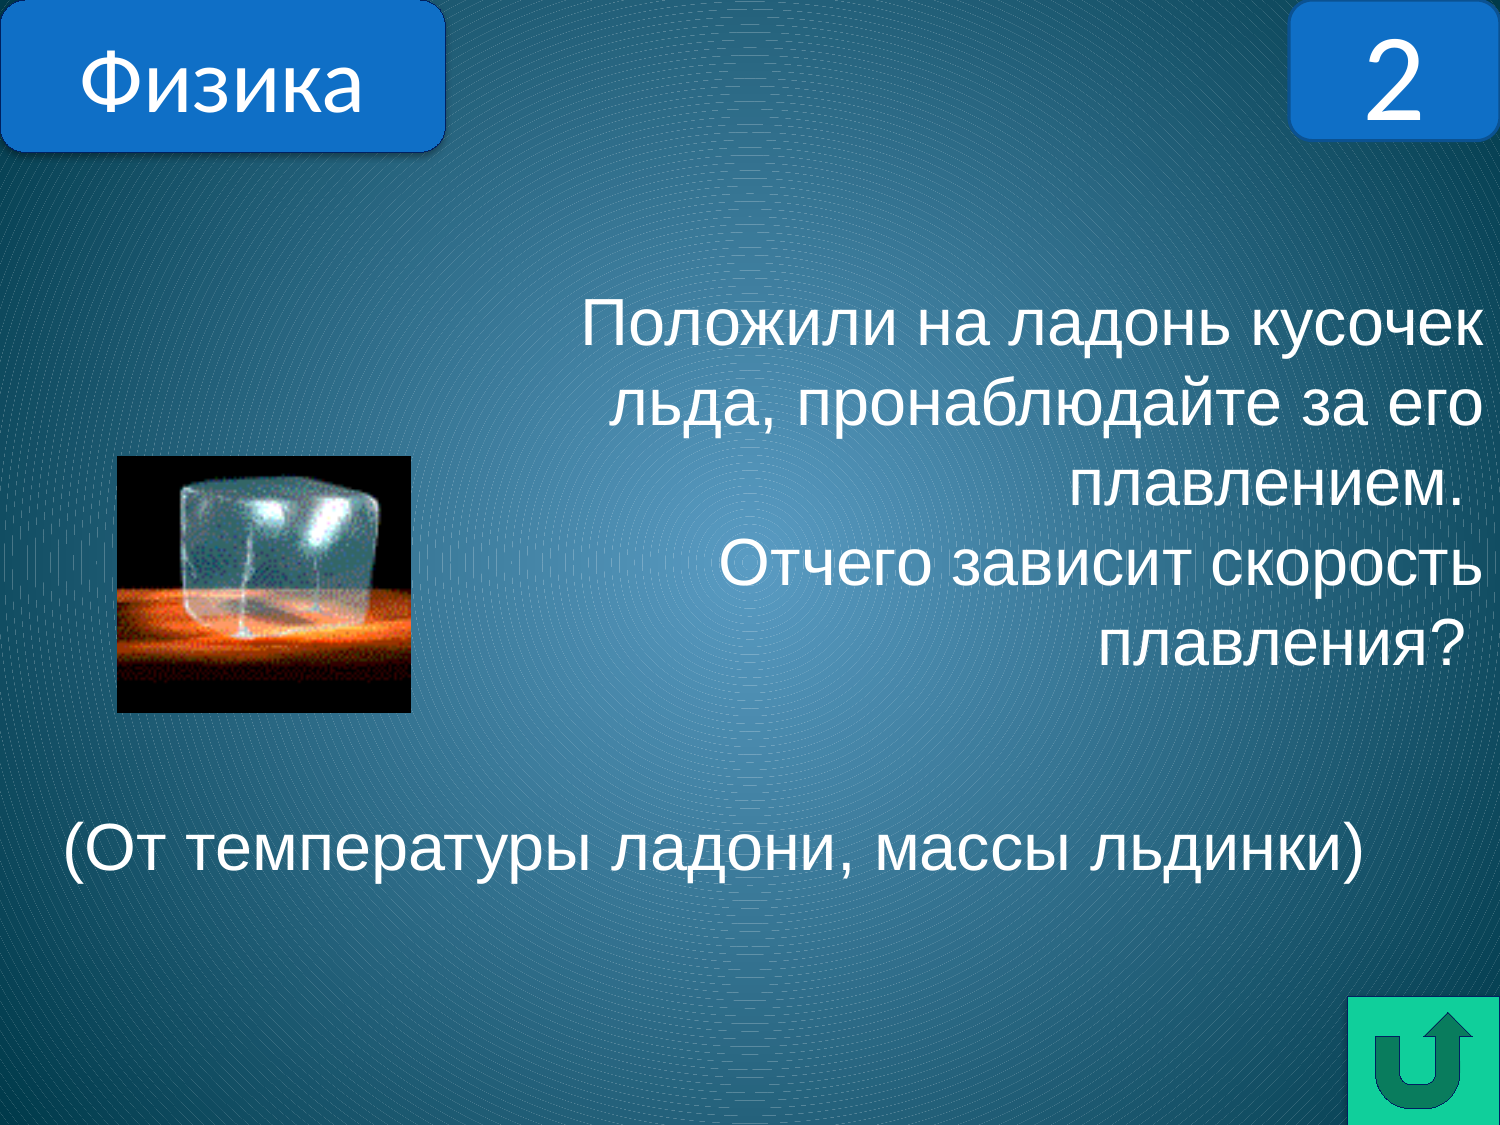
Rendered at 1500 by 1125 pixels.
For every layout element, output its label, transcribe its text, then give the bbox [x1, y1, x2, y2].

text_box 2 [1287, 0, 1500, 143]
text_box Физика [0, 0, 446, 153]
text_box (От температуры ладони, массы льдинки) [0, 796, 1430, 892]
picture [116, 456, 411, 713]
text_box Положили на ладонь кусочек льда, пронаблюдайте за его плавлением. Отчего зависит скорость плавления? [374, 271, 1500, 687]
text_box [1347, 996, 1500, 1125]
